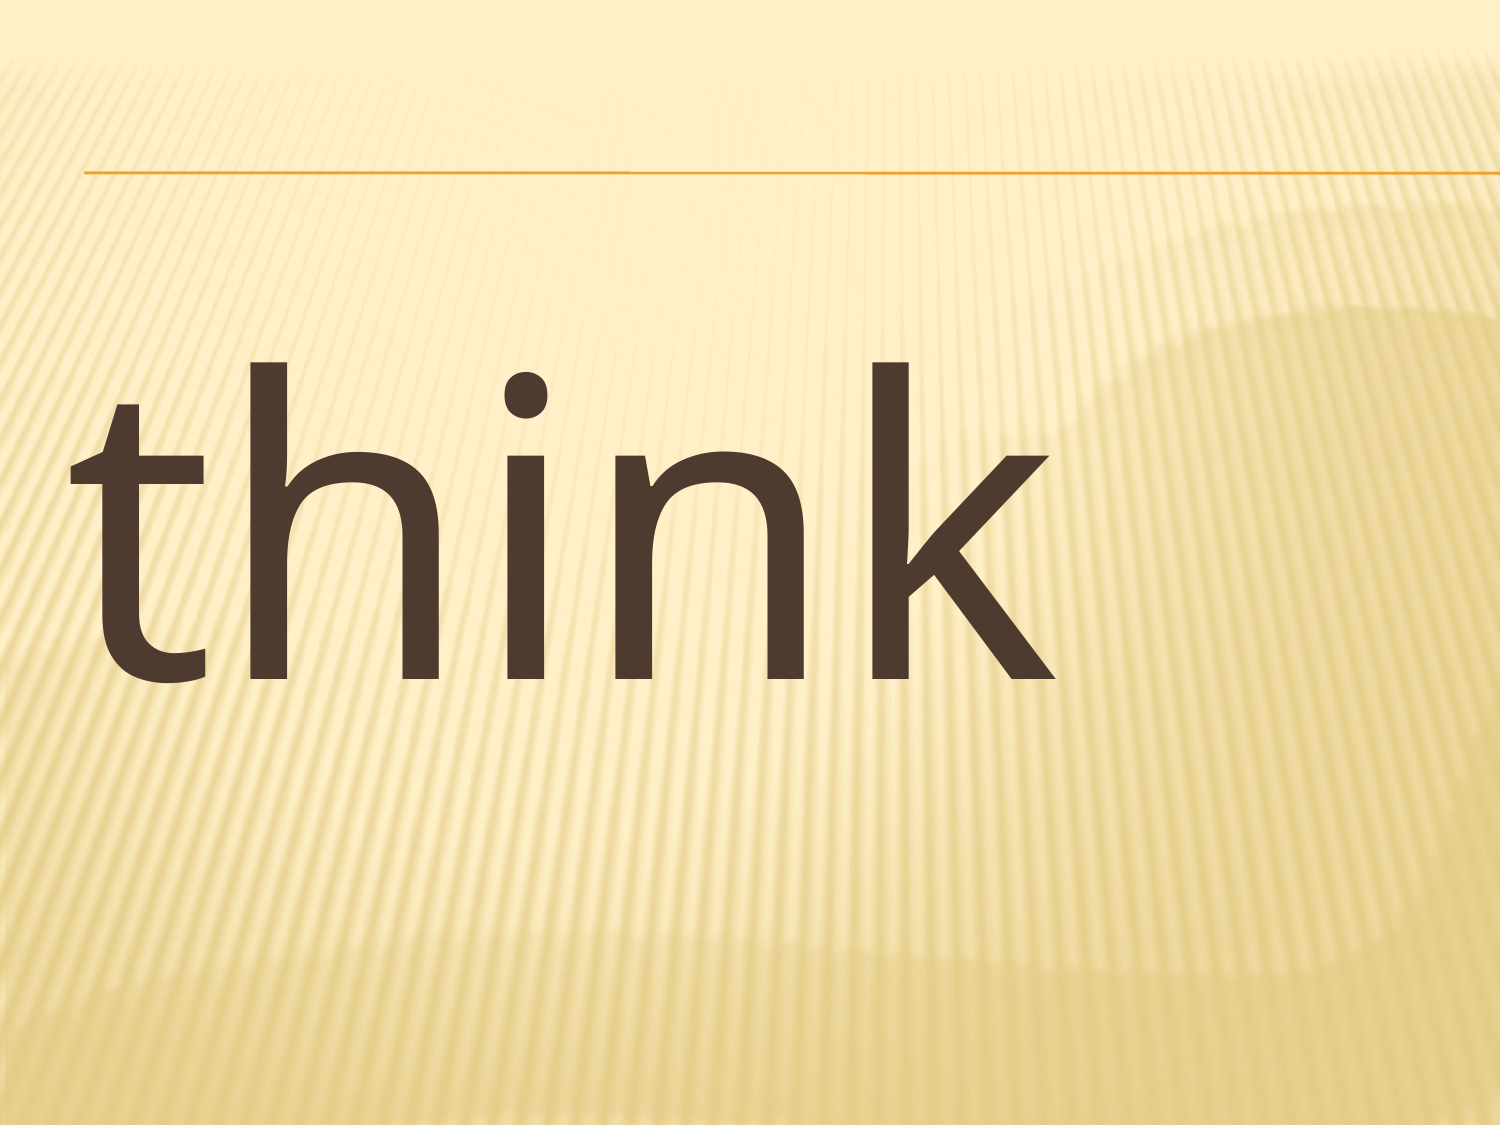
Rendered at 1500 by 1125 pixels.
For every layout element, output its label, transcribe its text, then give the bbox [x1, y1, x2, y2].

list think [50, 254, 1475, 998]
